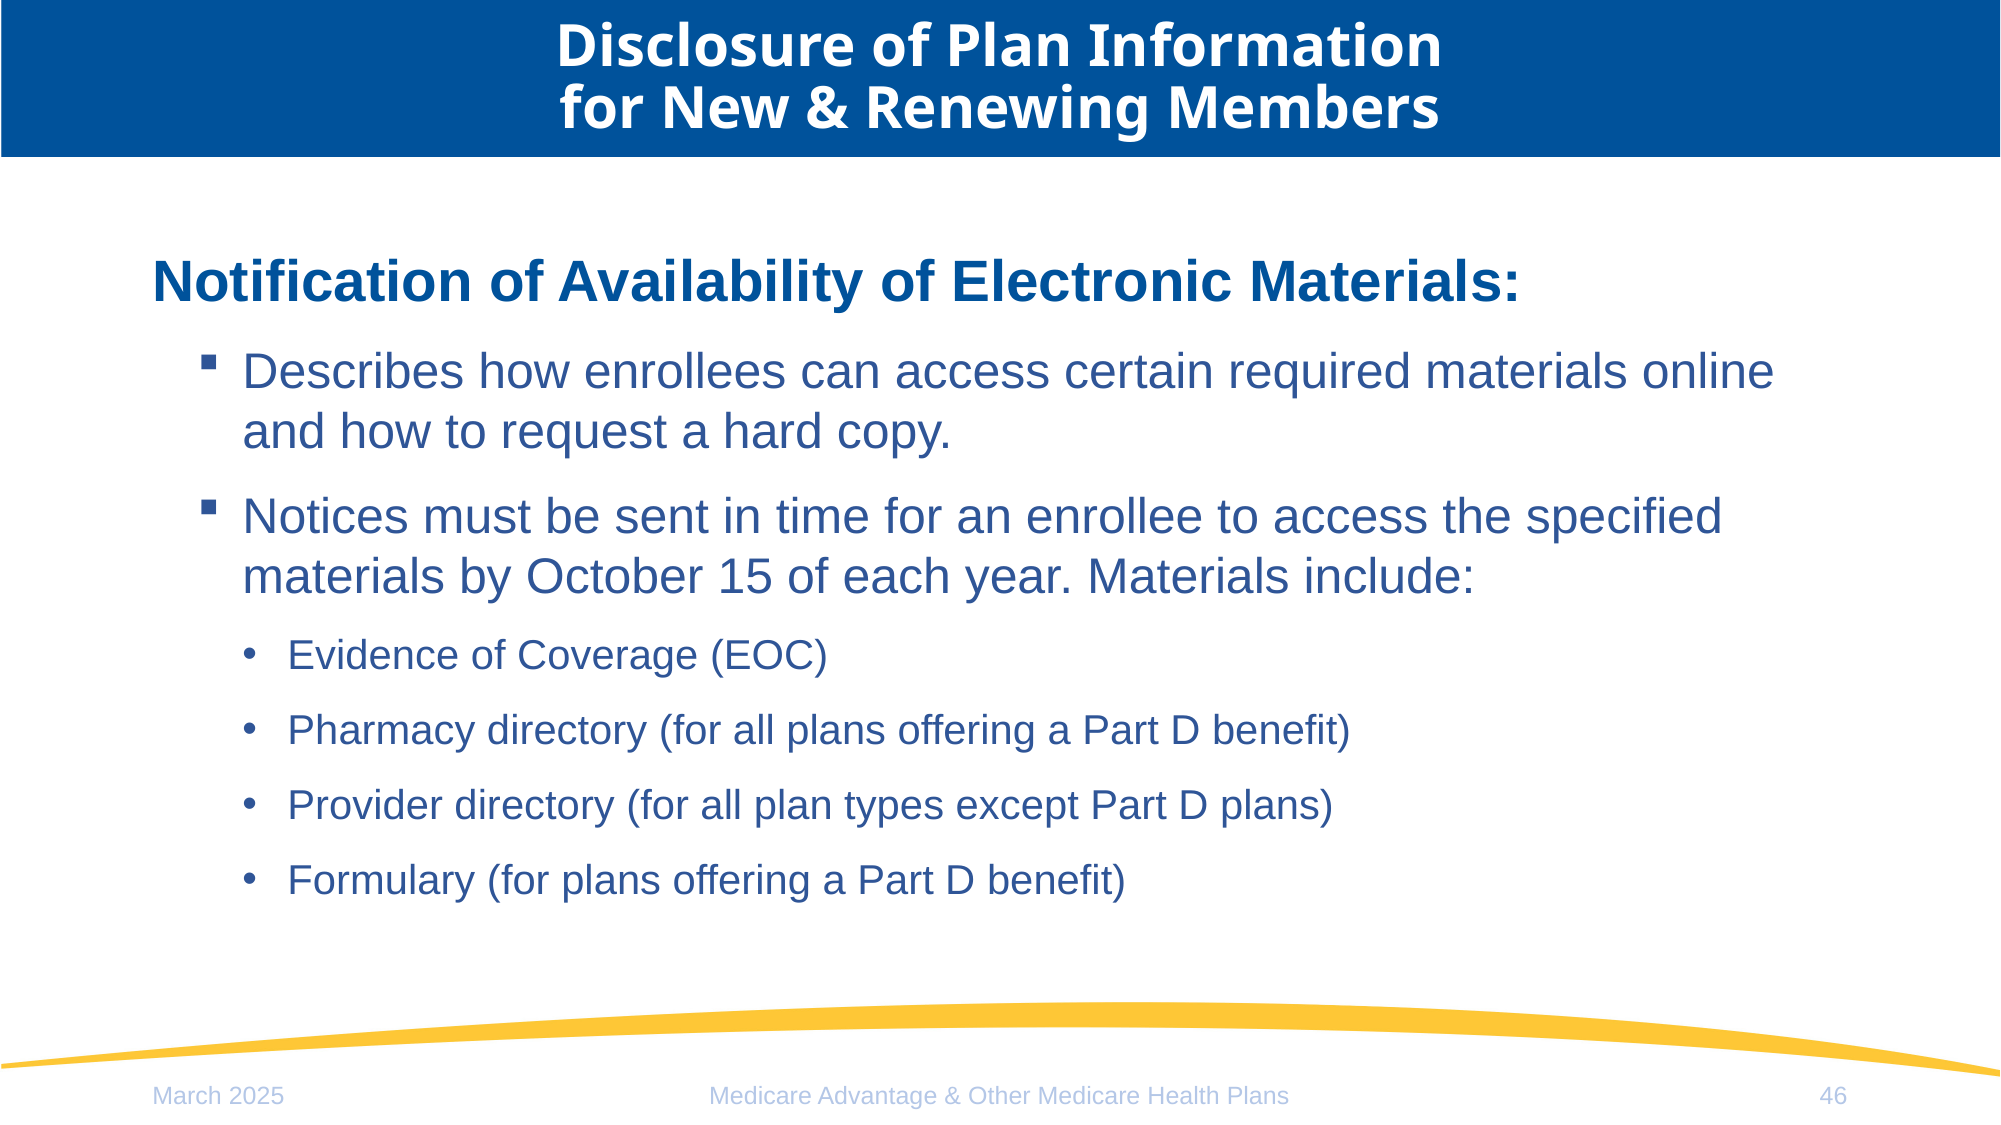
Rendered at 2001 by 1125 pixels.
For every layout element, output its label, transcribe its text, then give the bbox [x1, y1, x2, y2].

list Notification of Availability of Electronic Materials: Describes how enrollees can access certain required materials online and how to request a hard copy. Notices must be sent in time for an enrollee to access the specified materials by October 15 of each year. Materials include: Evidence of Coverage (EOC) Pharmacy directory (for all plans offering a Part D benefit) Provider directory (for all plan types except Part D plans) Formulary (for plans offering a Part D benefit) [137, 235, 1863, 983]
picture [0, 0, 2001, 1125]
footer Medicare Advantage & Other Medicare Health Plans [662, 1065, 1338, 1125]
slide_number 46 [1412, 1065, 1863, 1125]
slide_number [137, 1065, 588, 1125]
title Disclosure of Plan Information for New & Renewing Members [0, 3, 2000, 154]
